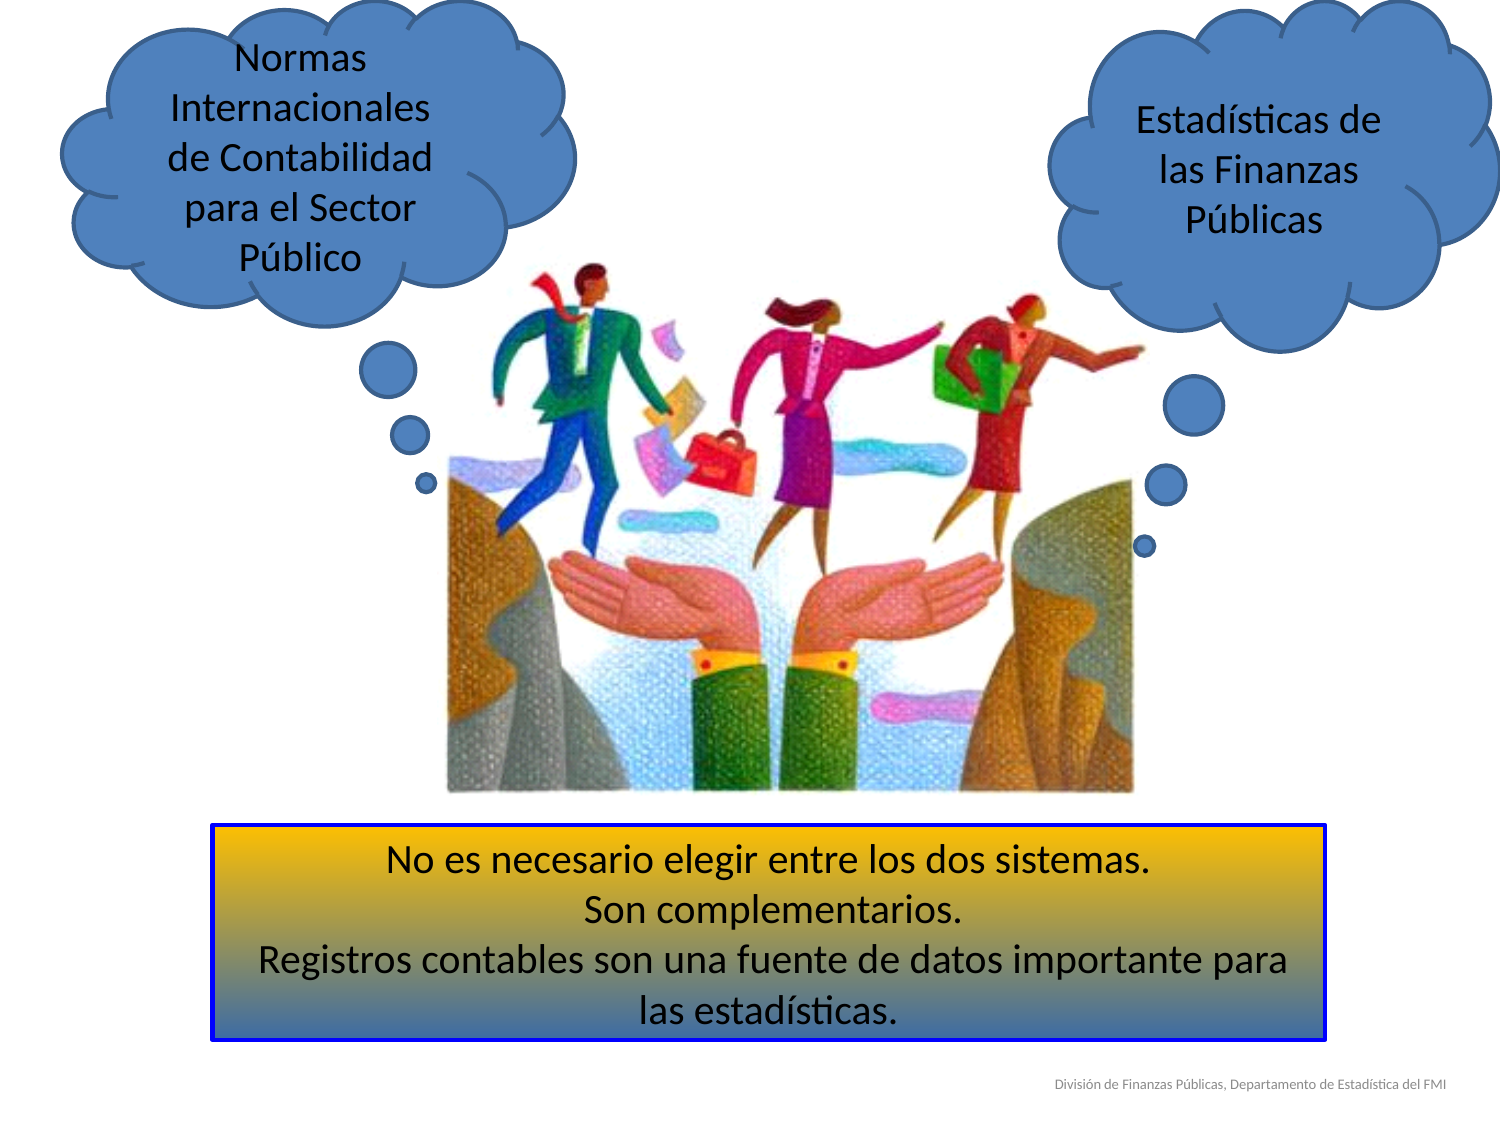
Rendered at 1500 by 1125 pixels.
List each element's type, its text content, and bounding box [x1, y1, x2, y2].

text_box Estadísticas de las Finanzas Públicas [1047, 0, 1500, 354]
text_box No es necesario elegir entre los dos sistemas. Son complementarios. Registros contables son una fuente de datos importante para las estadísticas. [212, 824, 1325, 1040]
footer División de Finanzas Públicas, Departamento de Estadística del FMI [1013, 1053, 1489, 1114]
text_box Estadísticas de las Finanzas Públicas [1154, 463, 1188, 507]
picture [437, 177, 1151, 876]
text_box Normas Internacionales de Contabilidad para el Sector Público [358, 340, 418, 400]
text_box Estadísticas de las Finanzas Públicas [1162, 374, 1226, 437]
text_box Normas Internacionales de Contabilidad para el Sector Público [389, 414, 431, 456]
text_box Normas Internacionales de Contabilidad para el Sector Público [59, 0, 578, 329]
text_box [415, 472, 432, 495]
